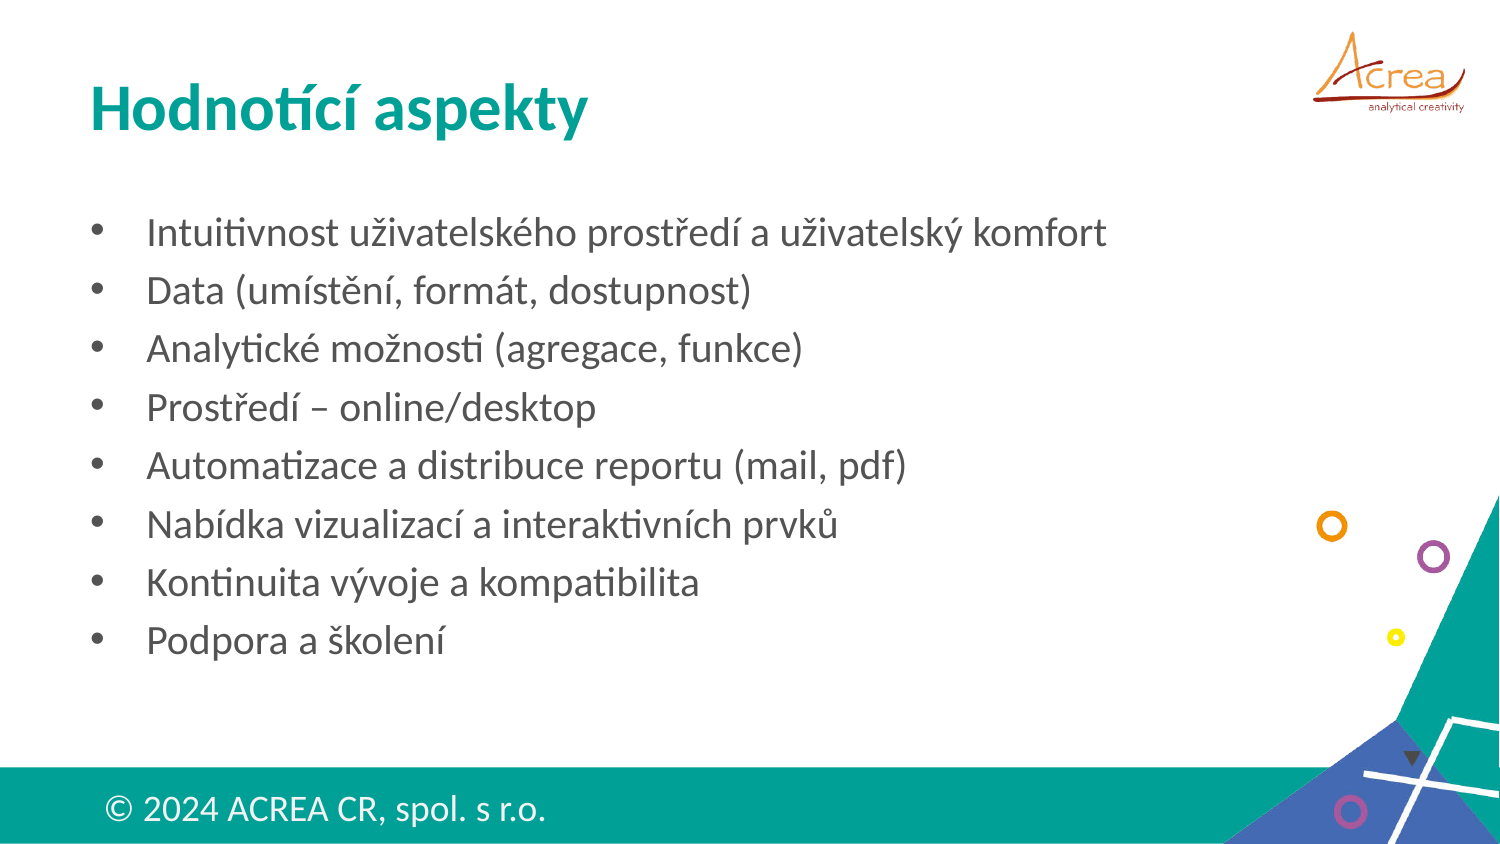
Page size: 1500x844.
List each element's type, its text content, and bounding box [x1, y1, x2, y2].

list Intuitivnost uživatelského prostředí a uživatelský komfort Data (umístění, formát, dostupnost) Analytické možnosti (agregace, funkce) Prostředí – online/desktop Automatizace a distribuce reportu (mail, pdf) Nabídka vizualizací a interaktivních prvků Kontinuita vývoje a kompatibilita Podpora a školení [75, 196, 1425, 754]
title Hodnotící aspekty [75, 33, 1425, 175]
picture [1191, 464, 1499, 844]
picture [1277, 5, 1500, 139]
